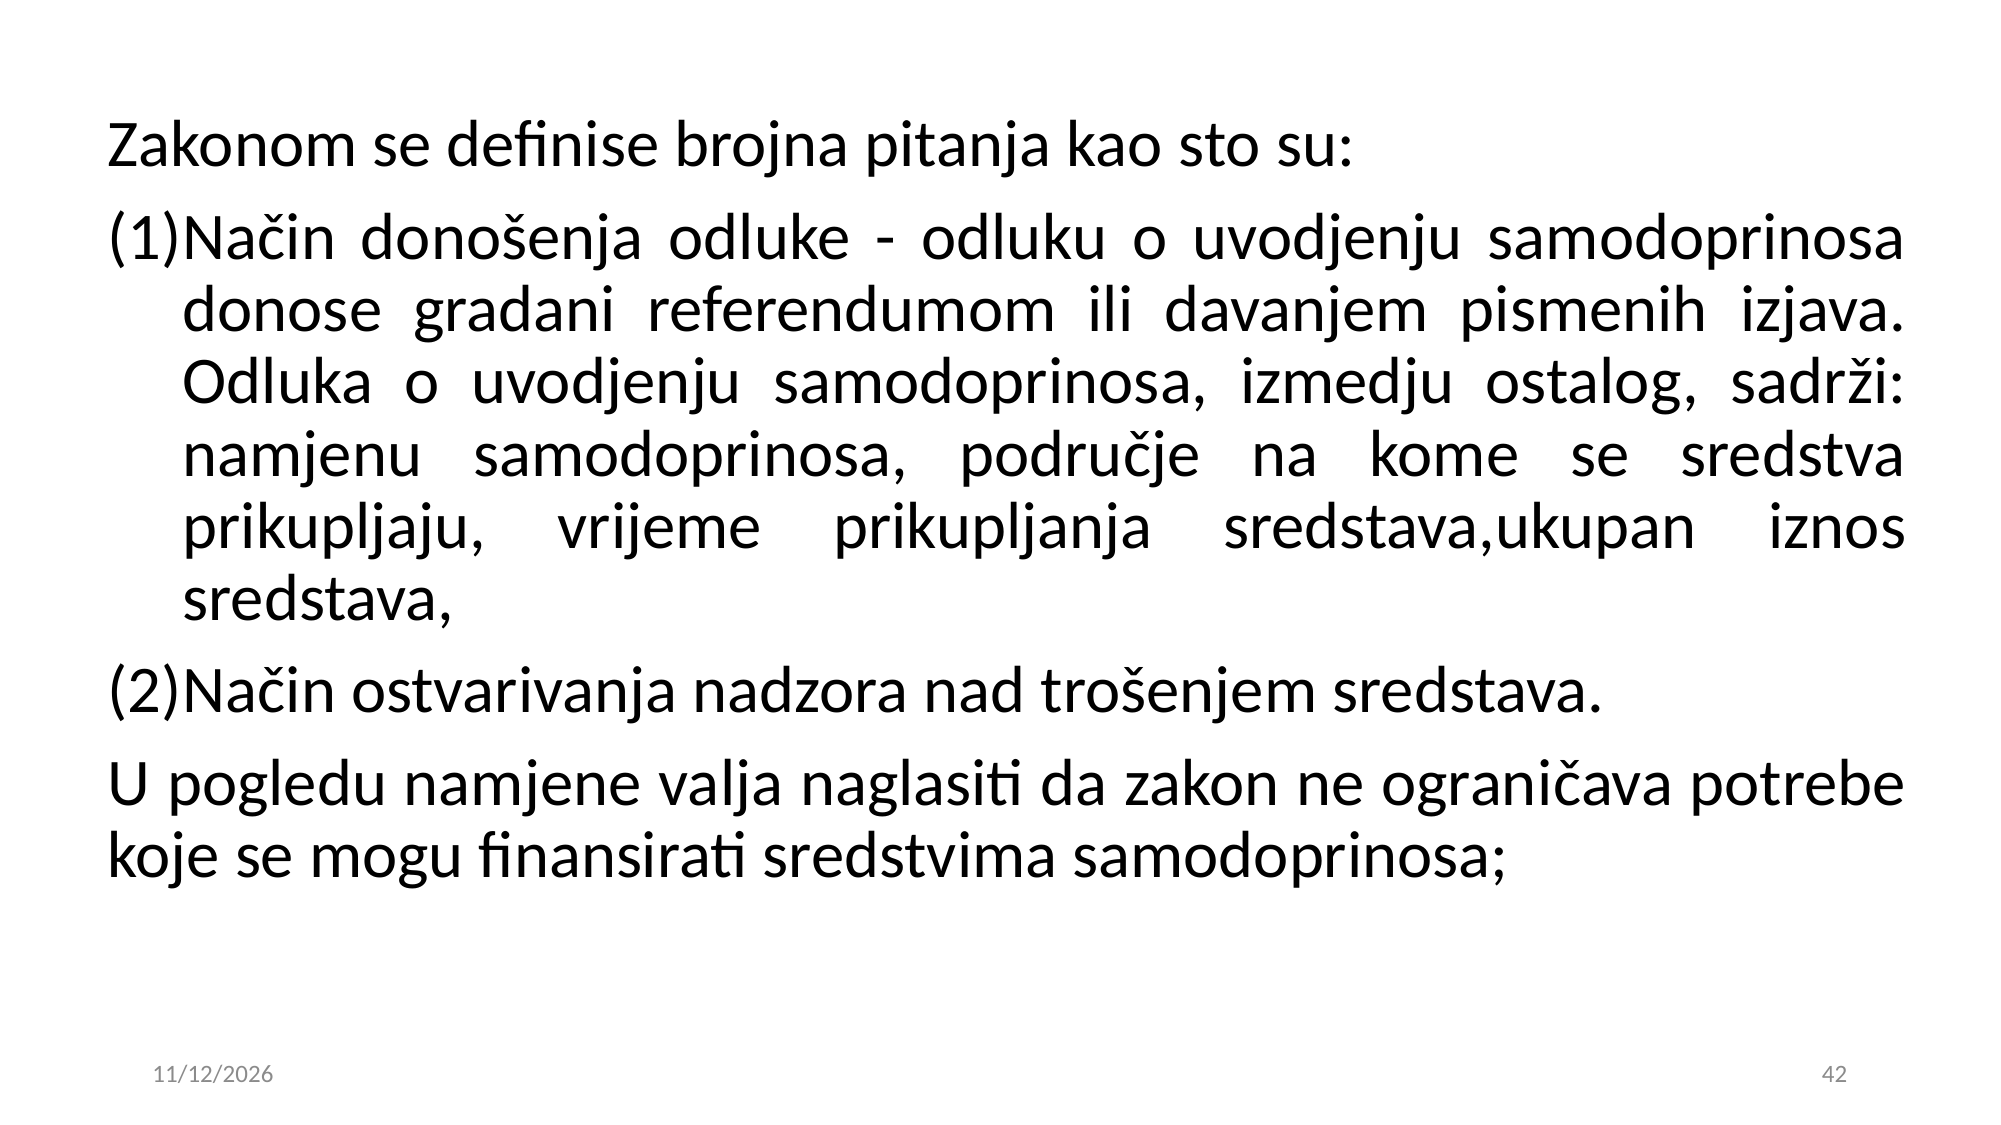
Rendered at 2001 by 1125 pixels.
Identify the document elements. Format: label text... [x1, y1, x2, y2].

list Zakonom se definise brojna pitanja kao sto su: Način donošenja odluke - odluku o uvodjenju samodoprinosa donose gradani referendumom ili davanjem pismenih izjava. Odluka o uvodjenju samodoprinosa, izmedju ostalog, sadrži: namjenu samodoprinosa, područje na kome se sredstva prikupljaju, vrijeme prikupljanja sredstava,ukupan iznos sredstava, Način ostvarivanja nadzora nad trošenjem sredstava. U pogledu namjene valja naglasiti da zakon ne ograničava potrebe koje se mogu finansirati sredstvima samodoprinosa; [92, 101, 1922, 1005]
slide_number 24. 12. 2018 [137, 1042, 588, 1103]
slide_number 42 [1412, 1042, 1863, 1103]
